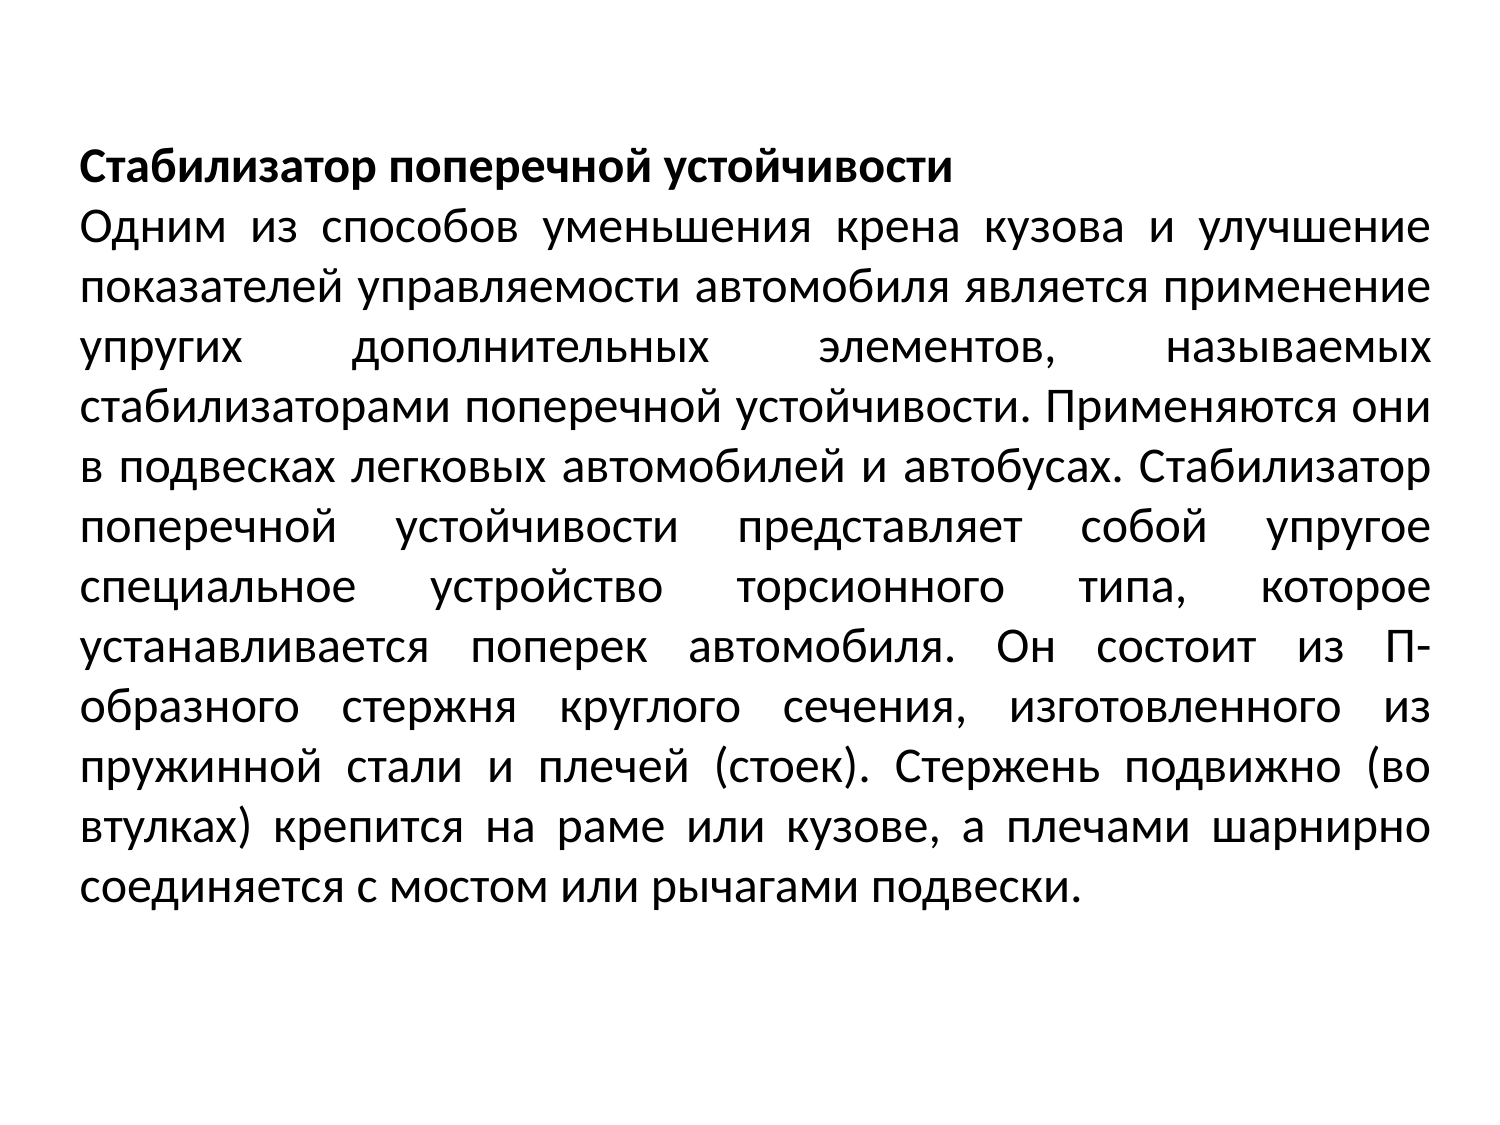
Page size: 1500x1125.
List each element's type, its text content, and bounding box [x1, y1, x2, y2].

text_box Стабилизатор поперечной устойчивости Одним из способов уменьшения крена кузова и улучшение показателей управляемости автомобиля является применение упругих дополнительных элементов, называемых стабилизаторами поперечной устойчивости. Применяются они в подвесках легковых автомобилей и автобусах. Стабилизатор поперечной устойчивости представляет собой упругое специальное устройство торсионного типа, которое устанавливается поперек автомобиля. Он состоит из П-образного стержня круглого сечения, изготовленного из пружинной стали и плечей (стоек). Стержень подвижно (во втулках) крепится на раме или кузове, а плечами шарнирно соединяется с мостом или рычагами подвески. [64, 125, 1447, 921]
